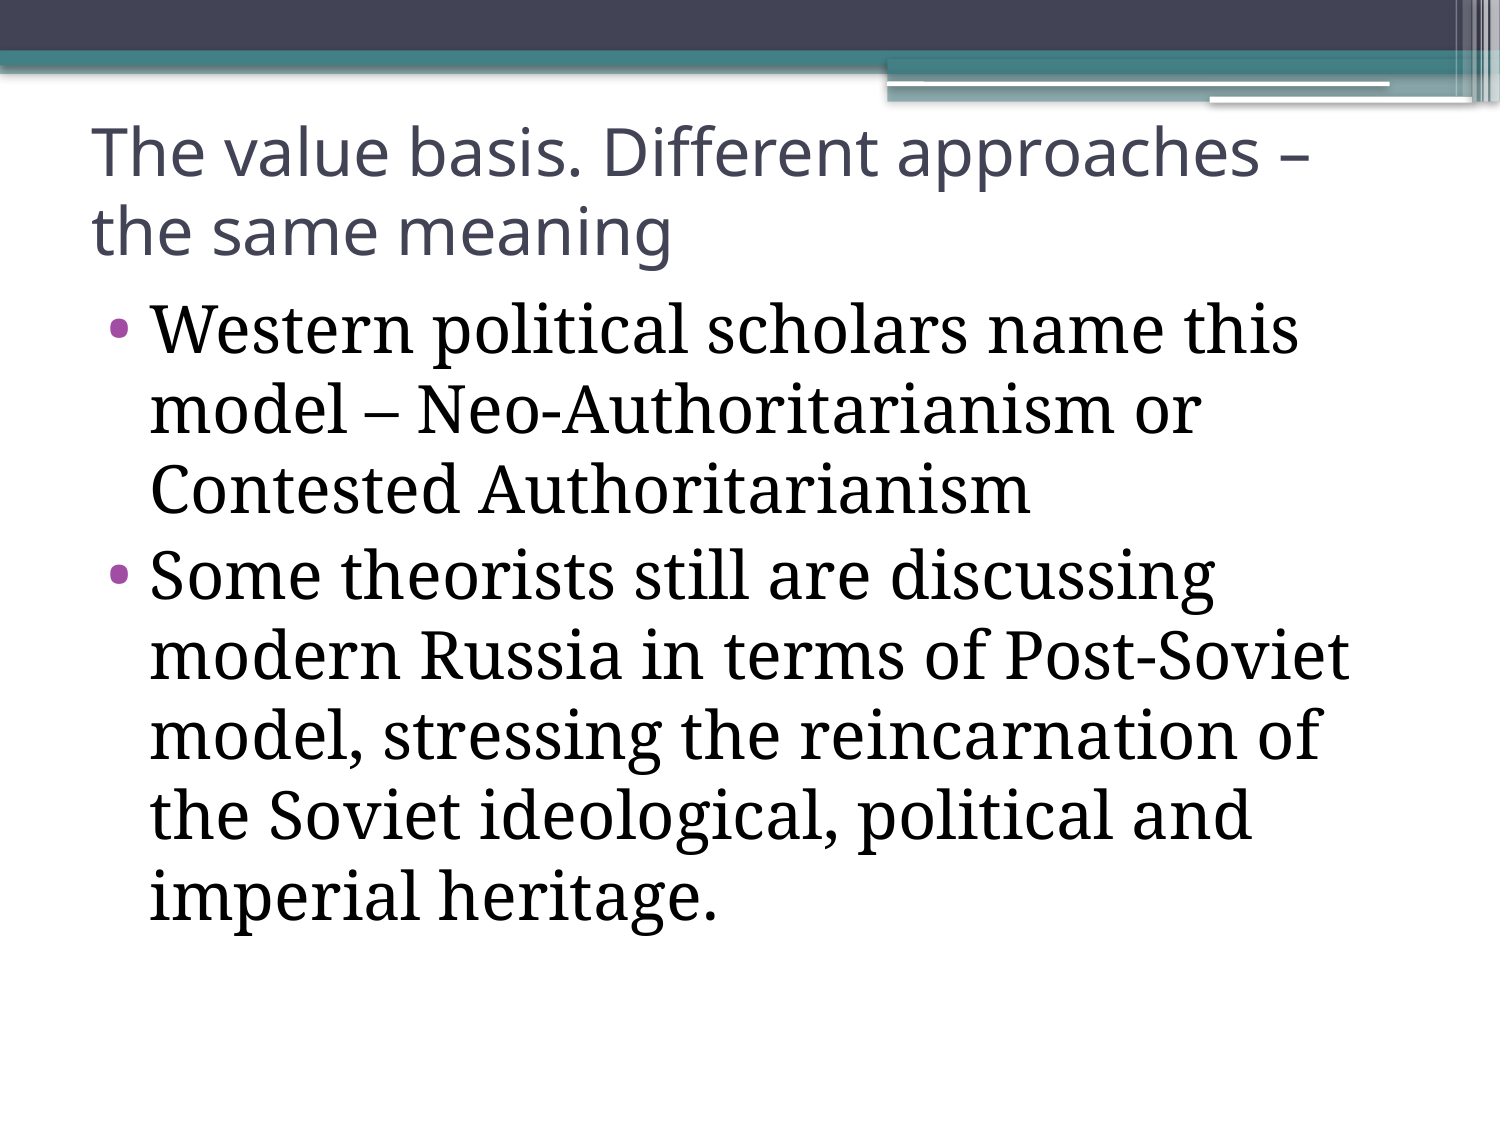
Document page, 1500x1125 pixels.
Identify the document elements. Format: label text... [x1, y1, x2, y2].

title The value basis. Different approaches – the same meaning [76, 101, 1427, 277]
list Western political scholars name this model – Neo-Authoritarianism or Contested Authoritarianism Some theorists still are discussing modern Russia in terms of Post-Soviet model, stressing the reincarnation of the Soviet ideological, political and imperial heritage. [75, 278, 1425, 1079]
